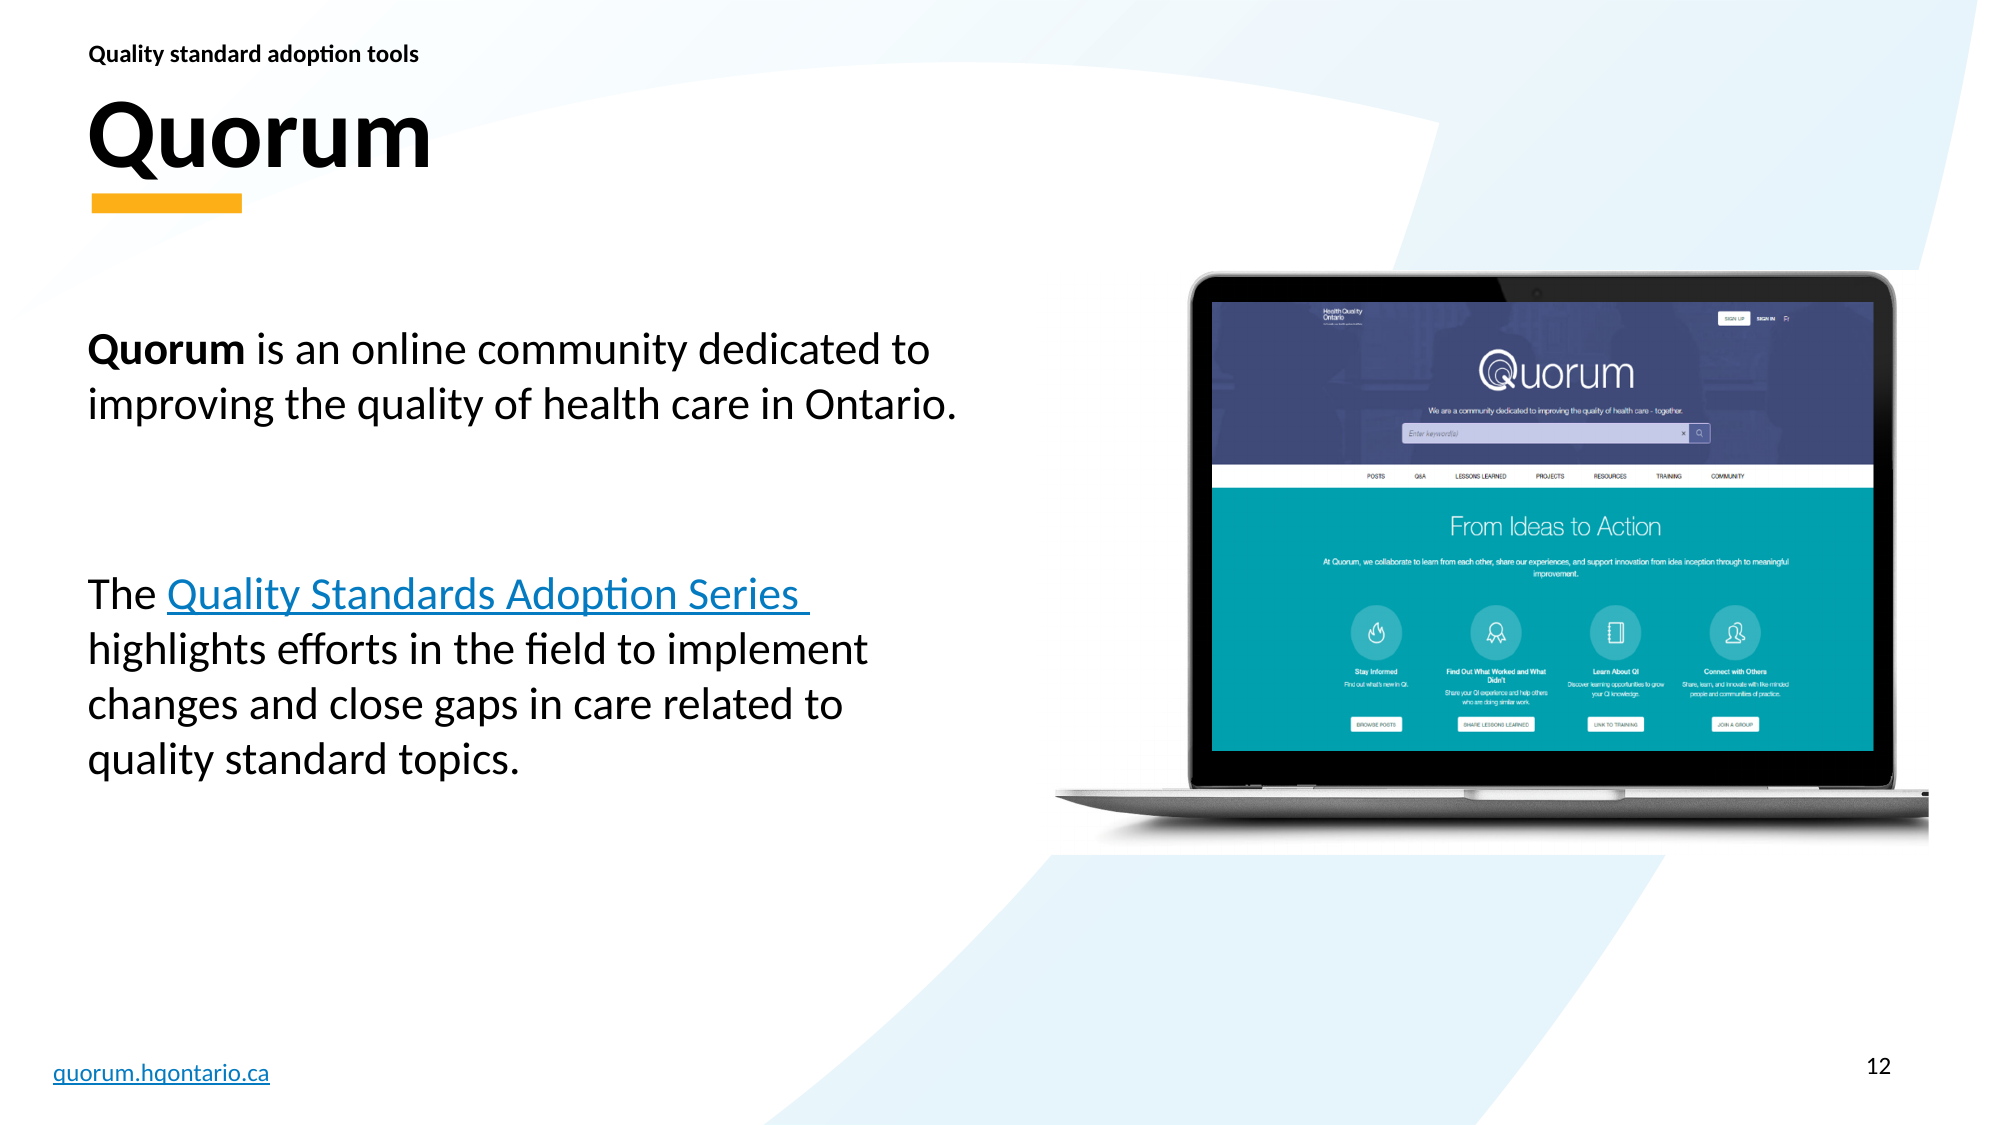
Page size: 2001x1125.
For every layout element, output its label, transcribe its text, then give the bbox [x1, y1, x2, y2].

list Quorum is an online community dedicated to improving the quality of health care in Ontario. The Quality Standards Adoption Series highlights efforts in the field to implement changes and close gaps in care related to quality standard topics. [87, 318, 963, 1056]
picture [0, 0, 2001, 1125]
text_box quorum.hqontario.ca [53, 1056, 1872, 1087]
text_box 12 [1231, 1042, 1907, 1103]
list Quality standard adoption tools [88, 38, 1908, 69]
title Quorum [87, 77, 1907, 192]
